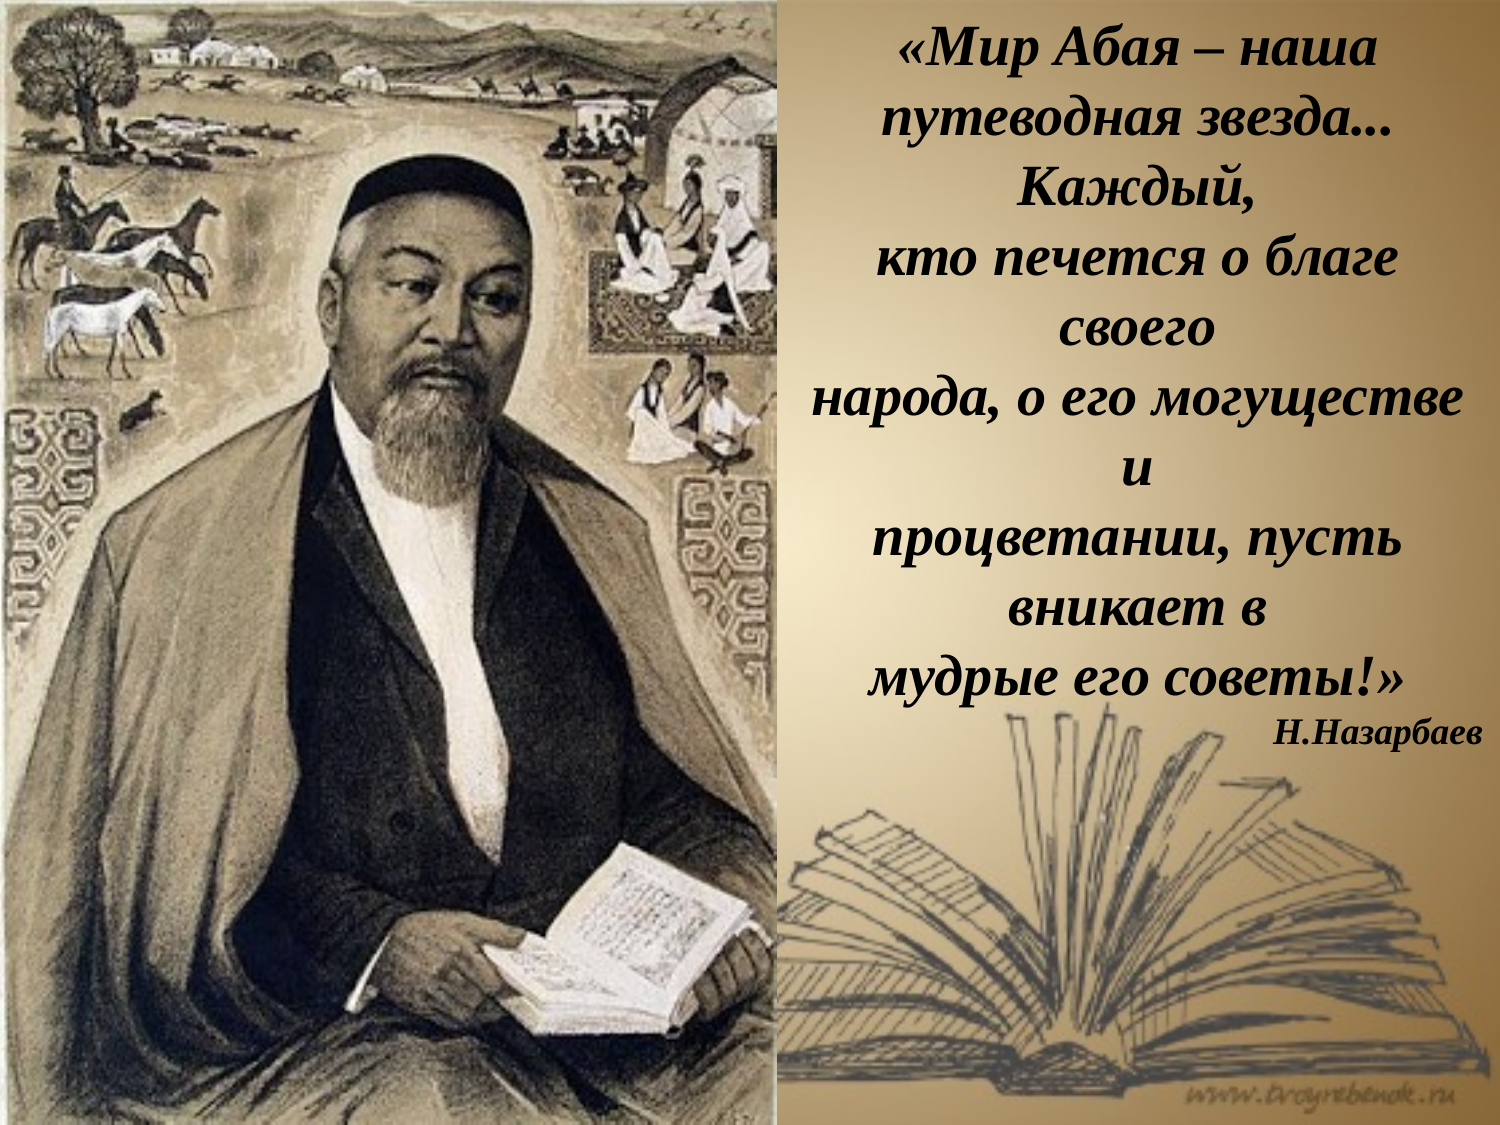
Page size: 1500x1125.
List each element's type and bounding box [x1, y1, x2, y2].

list [778, 0, 1500, 1125]
picture [0, 0, 777, 1125]
